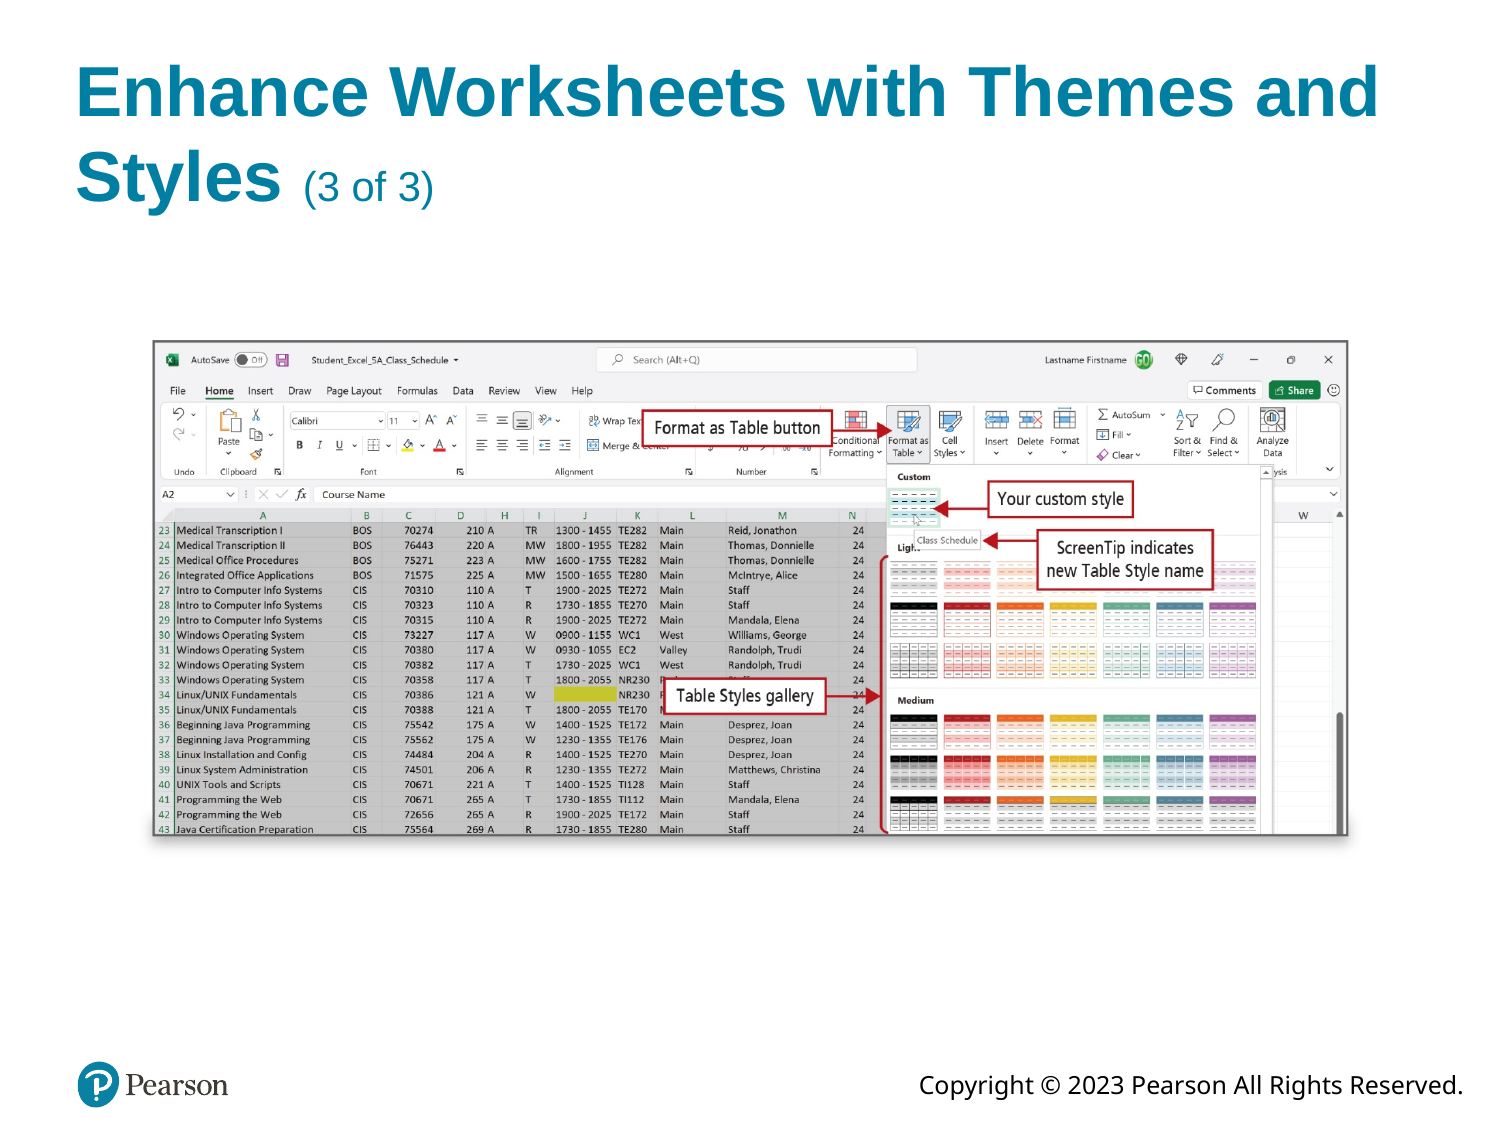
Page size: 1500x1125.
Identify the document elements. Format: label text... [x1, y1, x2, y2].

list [128, 337, 1372, 867]
title Enhance Worksheets with Themes and Styles (3 of 3) [75, 35, 1425, 216]
